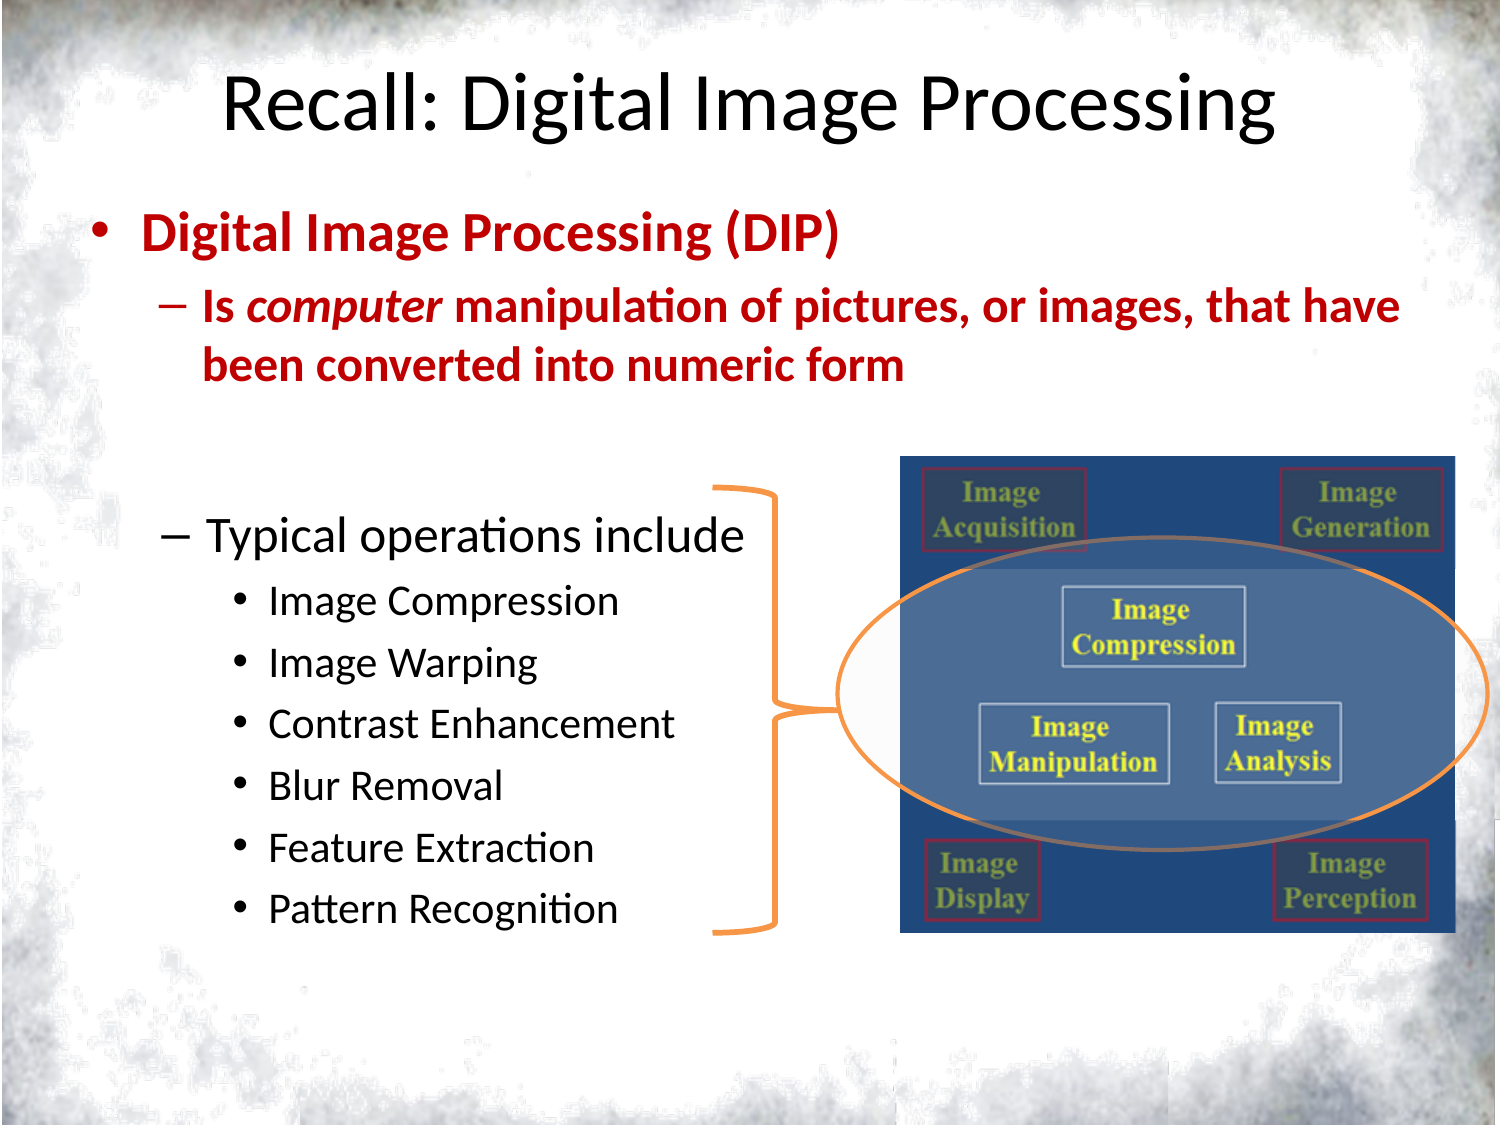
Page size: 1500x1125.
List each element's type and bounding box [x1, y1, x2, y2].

picture [2, 0, 1500, 1125]
text_box [712, 456, 1488, 933]
